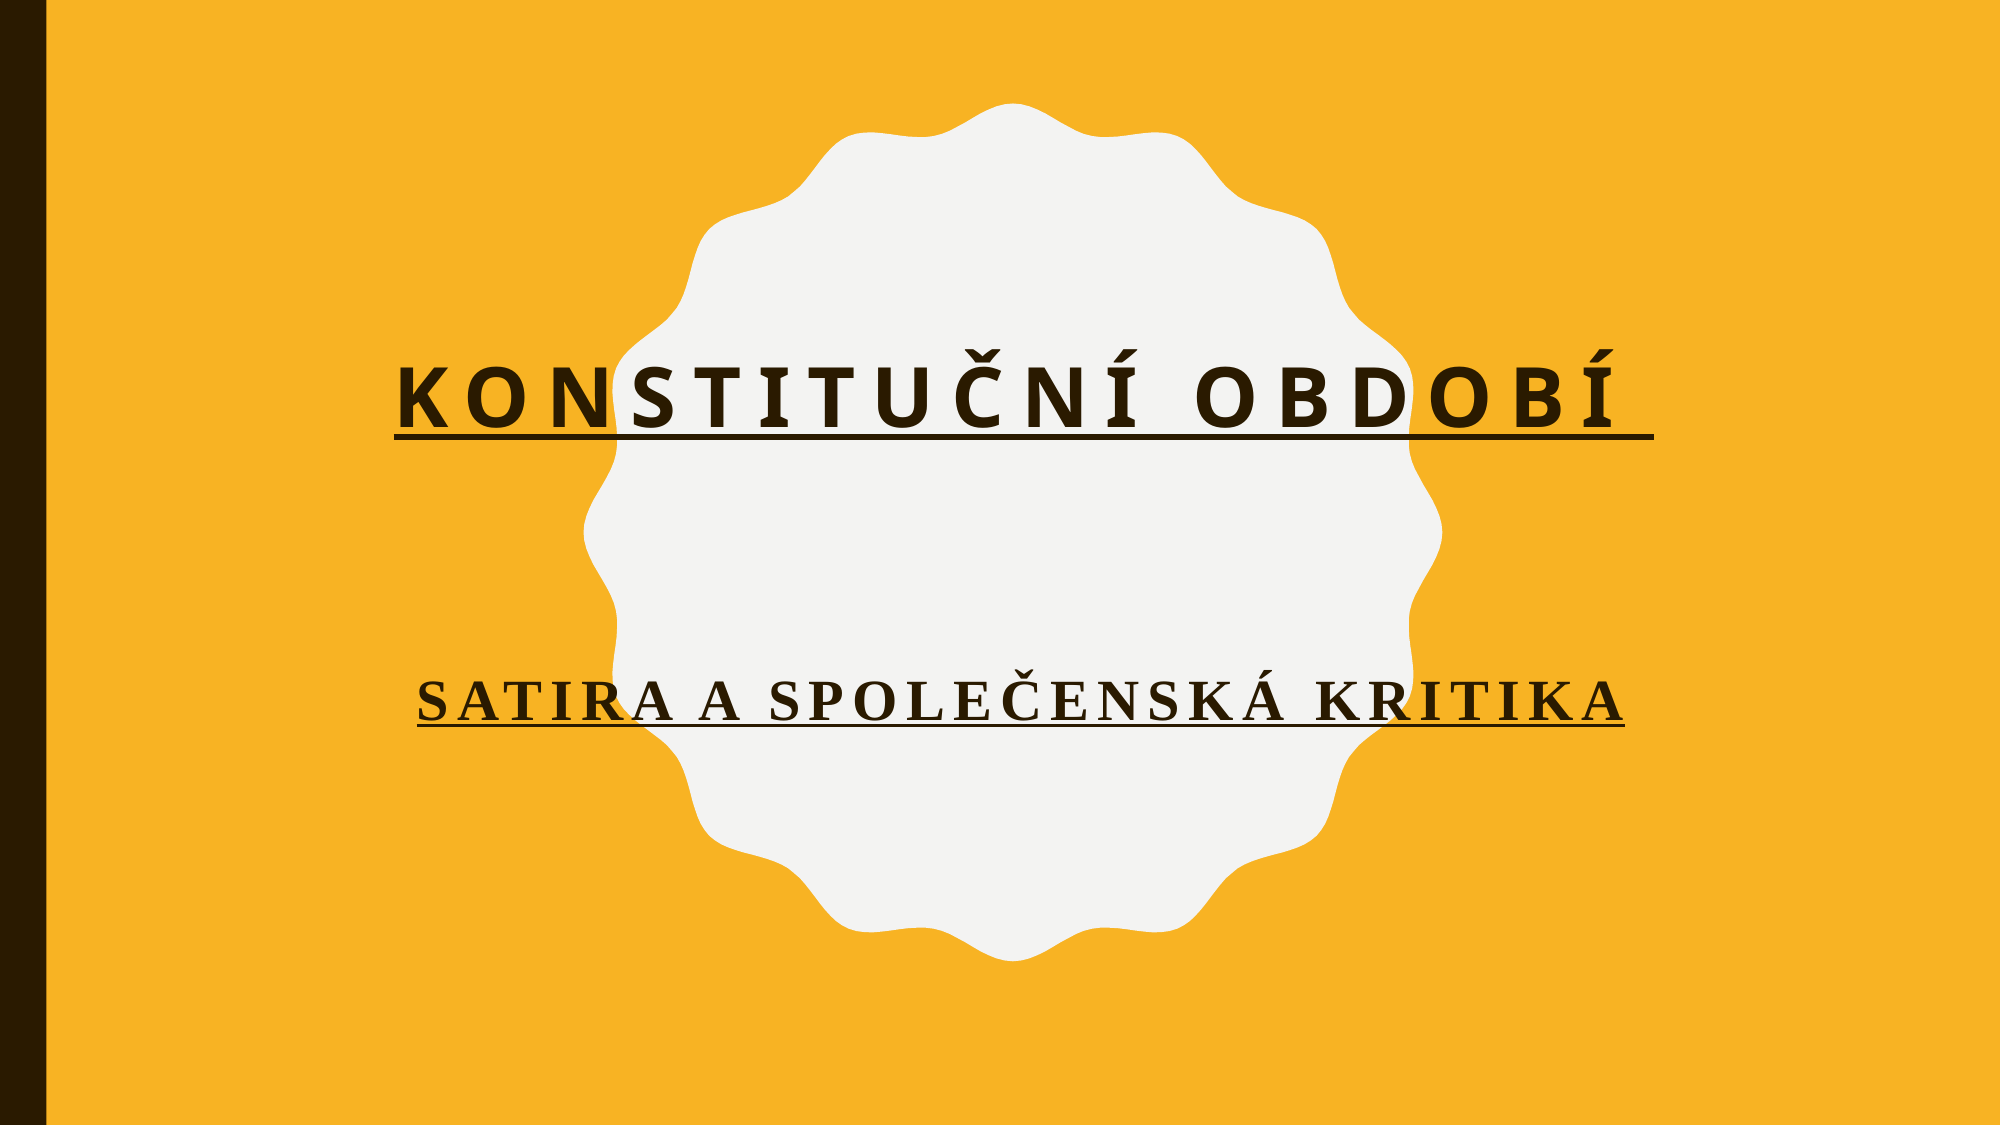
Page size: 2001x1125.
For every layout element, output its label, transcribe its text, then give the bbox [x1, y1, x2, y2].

title konstituční období [194, 180, 1870, 722]
subtitle satira a společenská kritika [358, 654, 1684, 793]
